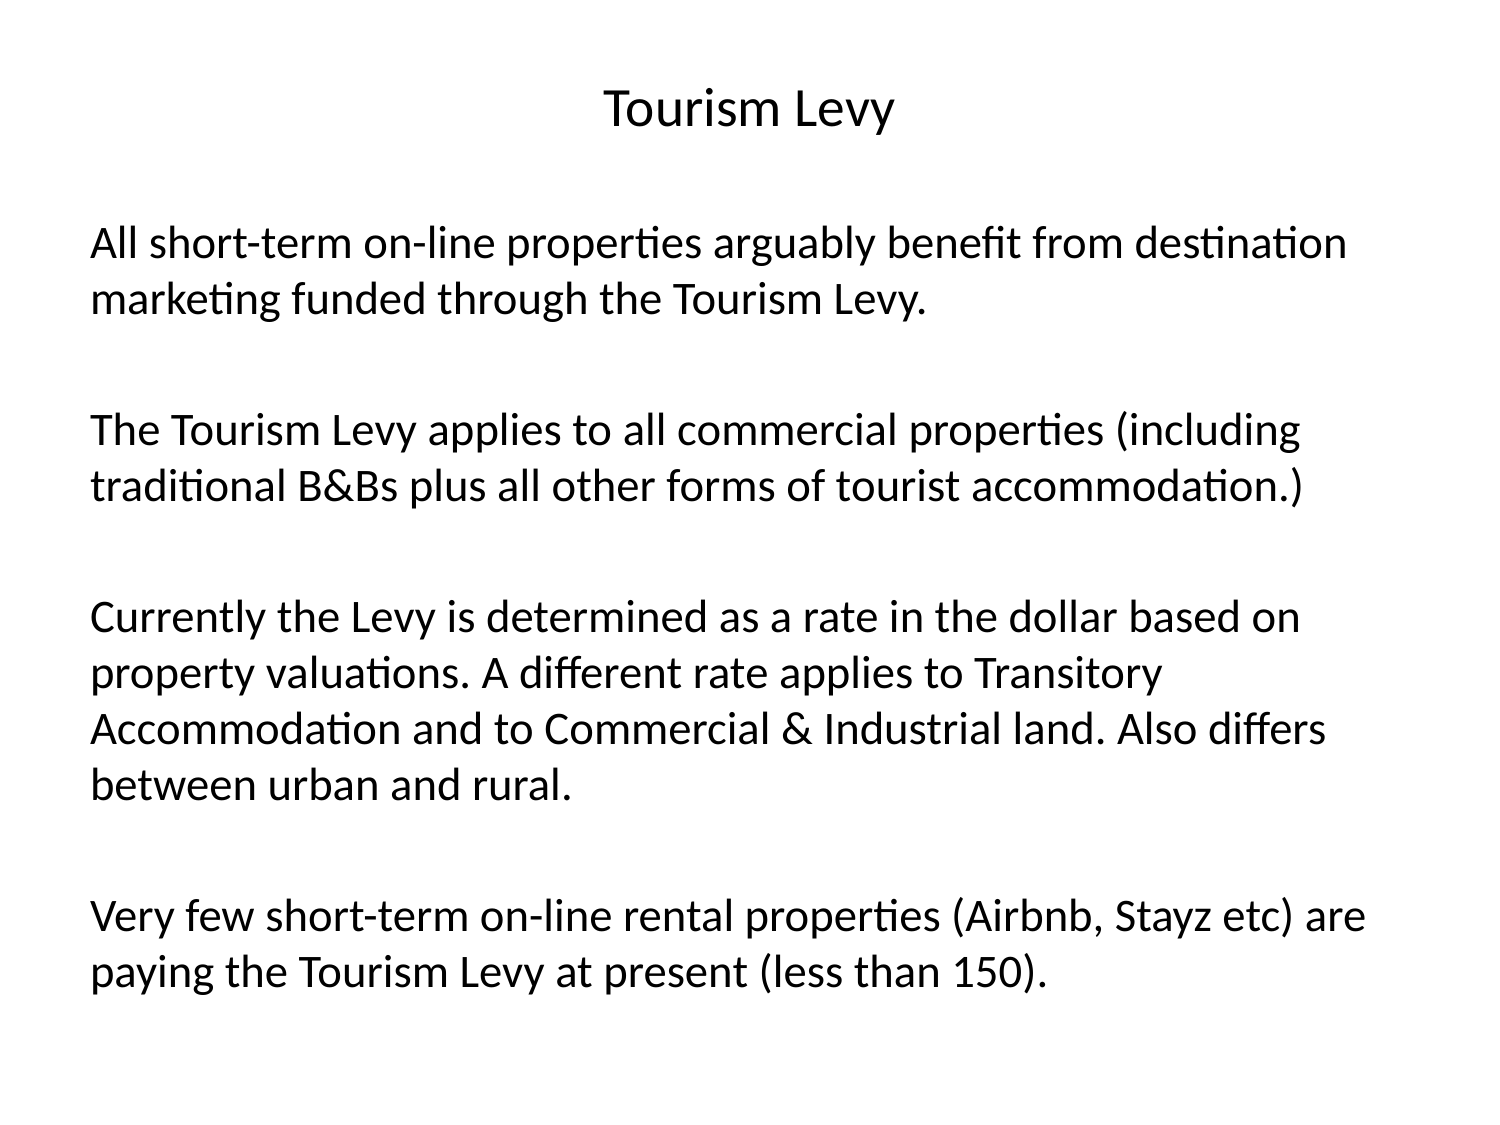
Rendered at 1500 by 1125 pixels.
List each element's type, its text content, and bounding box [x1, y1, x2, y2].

list Tourism Levy All short-term on-line properties arguably benefit from destination marketing funded through the Tourism Levy. The Tourism Levy applies to all commercial properties (including traditional B&Bs plus all other forms of tourist accommodation.) Currently the Levy is determined as a rate in the dollar based on property valuations. A different rate applies to Transitory Accommodation and to Commercial & Industrial land. Also differs between urban and rural. Very few short-term on-line rental properties (Airbnb, Stayz etc) are paying the Tourism Levy at present (less than 150). [75, 63, 1425, 1005]
